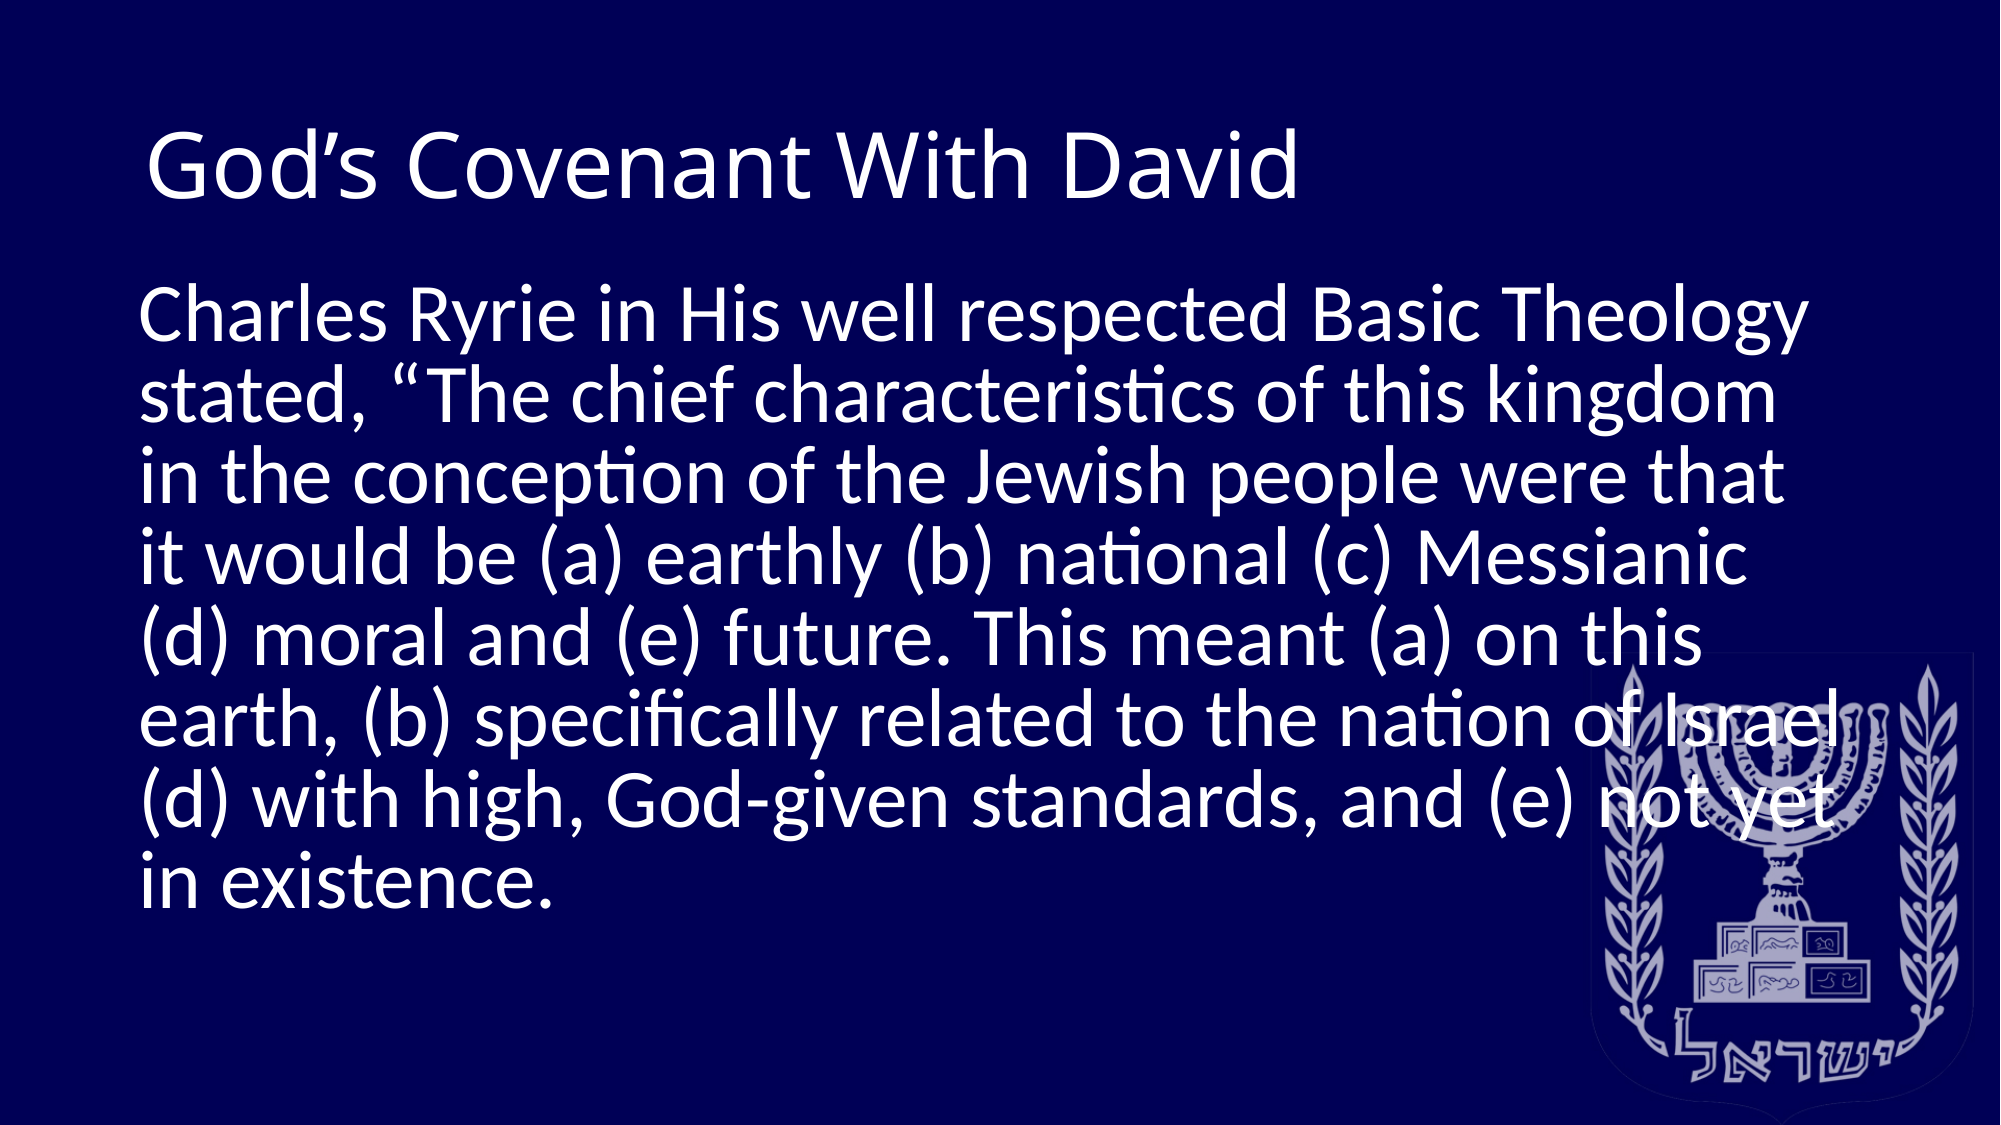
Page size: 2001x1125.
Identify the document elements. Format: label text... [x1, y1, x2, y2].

list Charles Ryrie in His well respected Basic Theology stated, “The chief characteristics of this kingdom in the conception of the Jewish people were that it would be (a) earthly (b) national (c) Messianic (d) moral and (e) future. This meant (a) on this earth, (b) specifically related to the nation of Israel (d) with high, God-given standards, and (e) not yet in existence. [130, 268, 1857, 984]
title God’s Covenant With David [136, 59, 1863, 278]
picture [0, 0, 2000, 1125]
